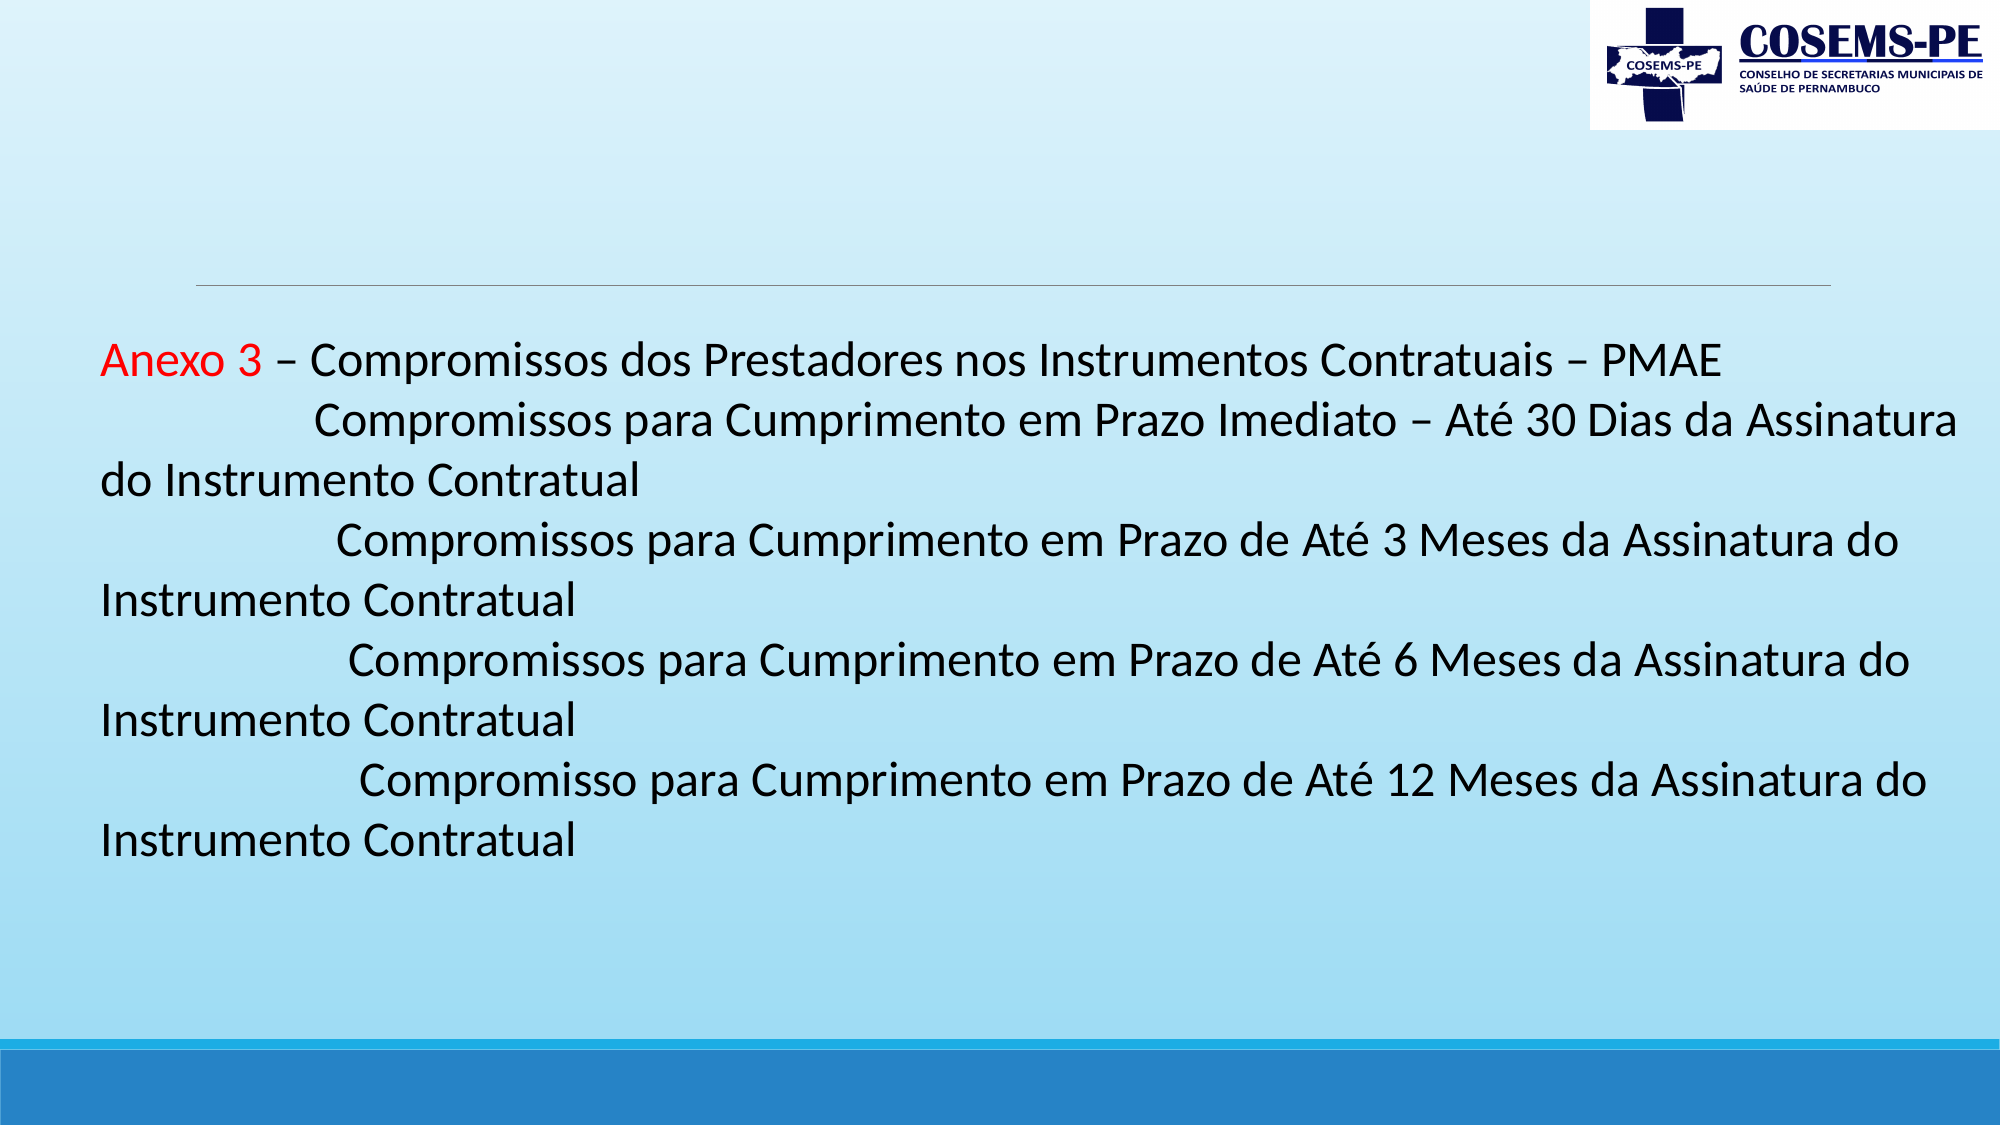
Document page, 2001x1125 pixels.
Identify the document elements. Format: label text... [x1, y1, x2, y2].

picture [1589, 0, 2000, 130]
text_box Anexo 3 – Compromissos dos Prestadores nos Instrumentos Contratuais – PMAE Compromissos para Cumprimento em Prazo Imediato – Até 30 Dias da Assinatura do Instrumento Contratual Compromissos para Cumprimento em Prazo de Até 3 Meses da Assinatura do Instrumento Contratual Compromissos para Cumprimento em Prazo de Até 6 Meses da Assinatura do Instrumento Contratual Compromisso para Cumprimento em Prazo de Até 12 Meses da Assinatura do Instrumento Contratual [85, 318, 2000, 1039]
